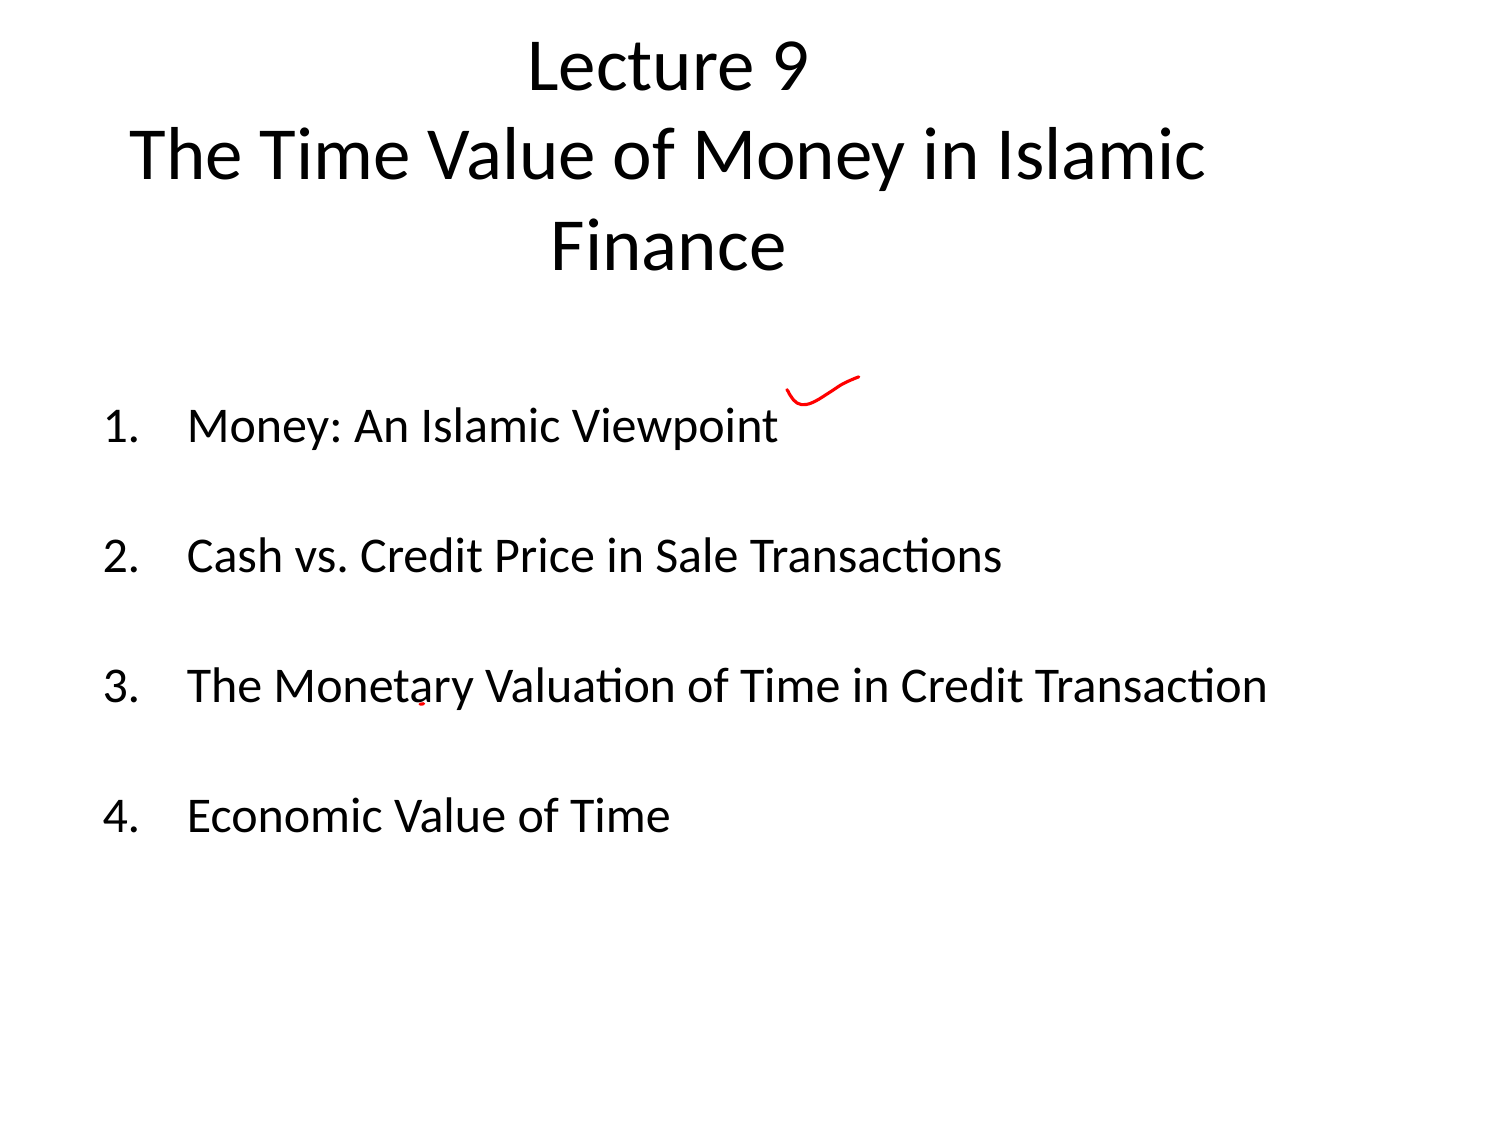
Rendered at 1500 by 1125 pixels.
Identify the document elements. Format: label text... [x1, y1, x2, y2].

title Lecture 9 The Time Value of Money in Islamic Finance [75, 24, 1263, 275]
list Money: An Islamic Viewpoint Cash vs. Credit Price in Sale Transactions The Monetary Valuation of Time in Credit Transaction Economic Value of Time [87, 324, 1388, 1025]
